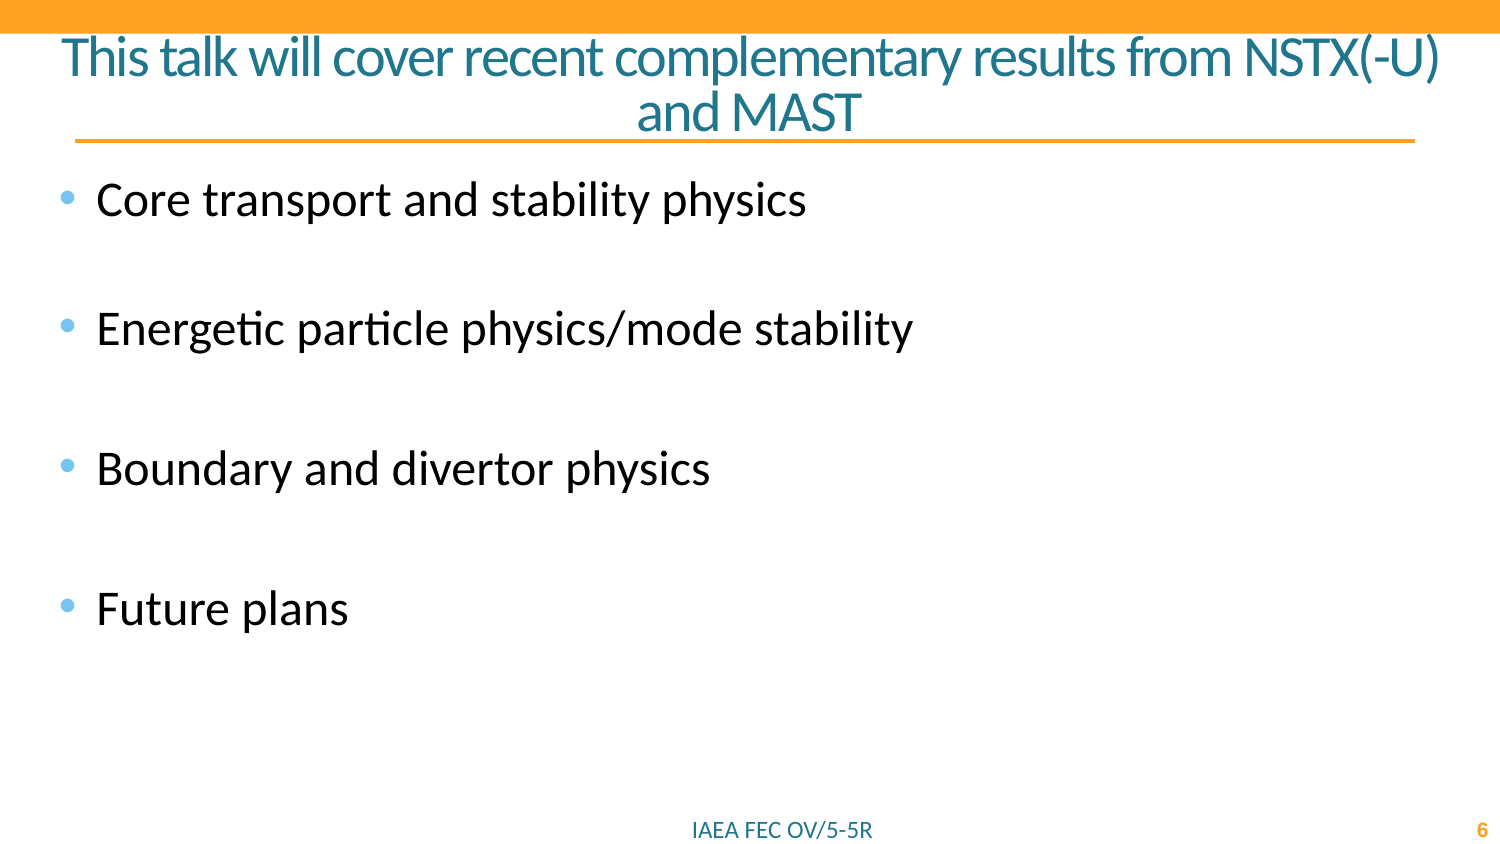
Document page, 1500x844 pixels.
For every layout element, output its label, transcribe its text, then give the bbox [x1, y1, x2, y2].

title This talk will cover recent complementary results from NSTX(-U) and MAST [0, 33, 1500, 141]
list Core transport and stability physics Energetic particle physics/mode stability Boundary and divertor physics Future plans [24, 159, 1475, 807]
